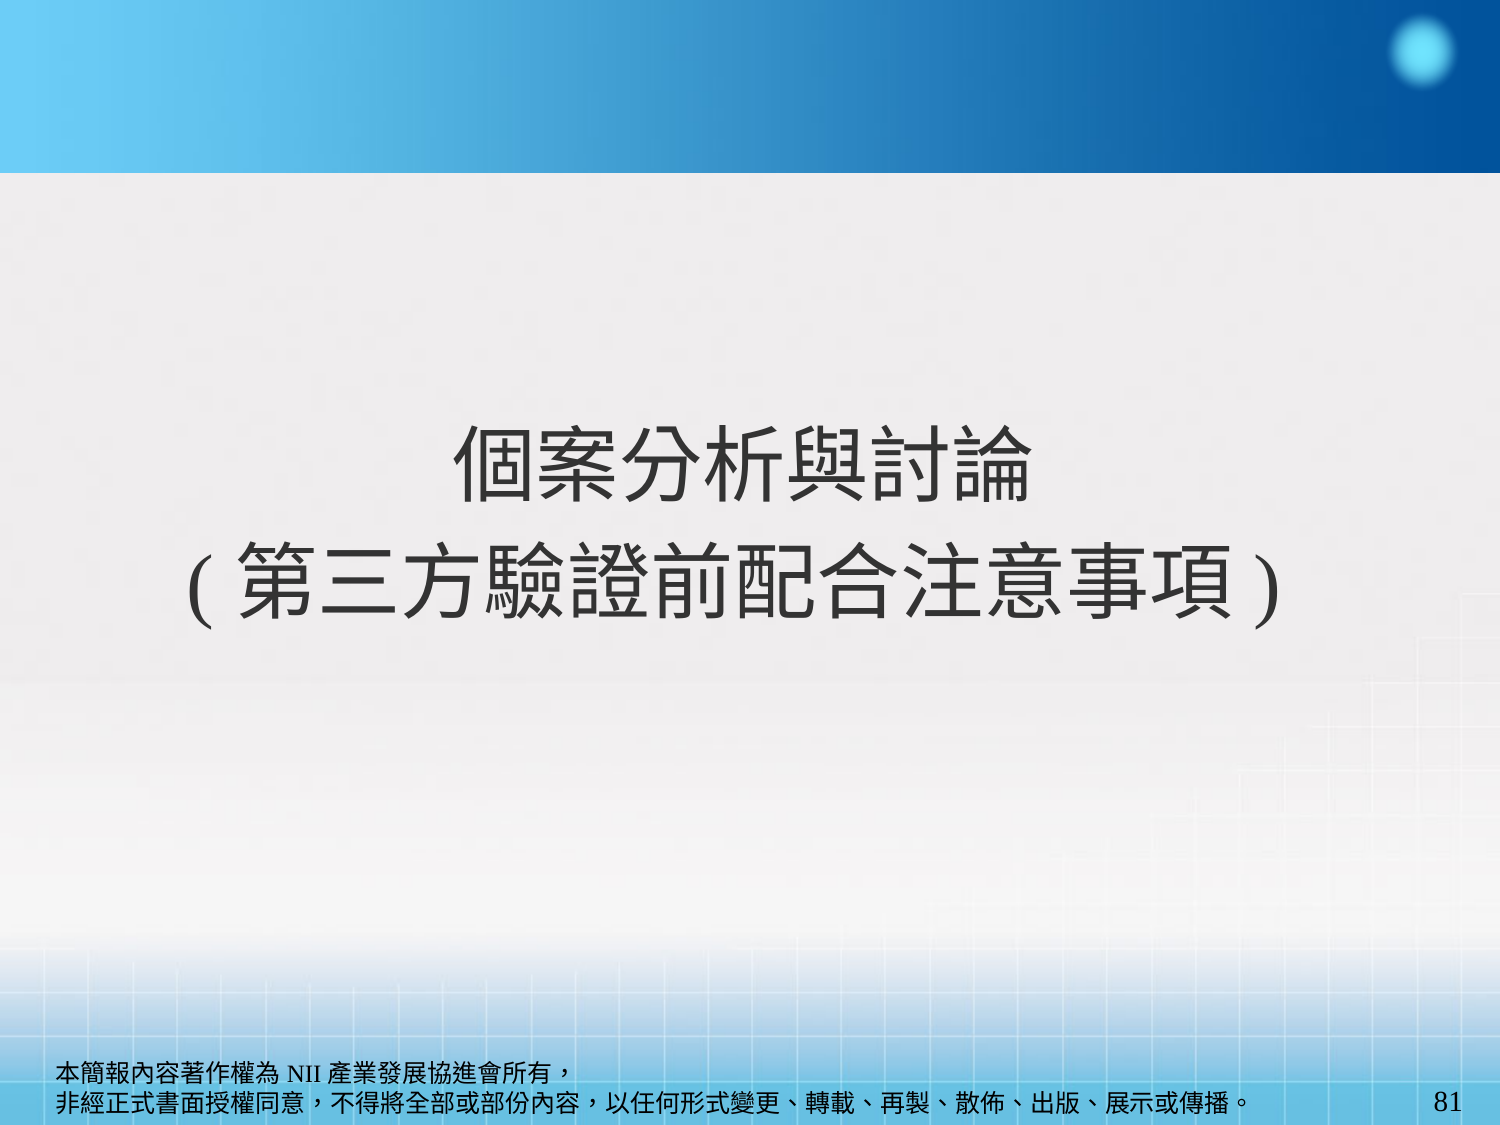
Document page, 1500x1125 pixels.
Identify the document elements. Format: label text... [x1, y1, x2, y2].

picture [0, 0, 1500, 1125]
slide_number 81 [1127, 1074, 1479, 1125]
list 個案分析與討論 (第三方驗證前配合注意事項) [41, 196, 1447, 1035]
